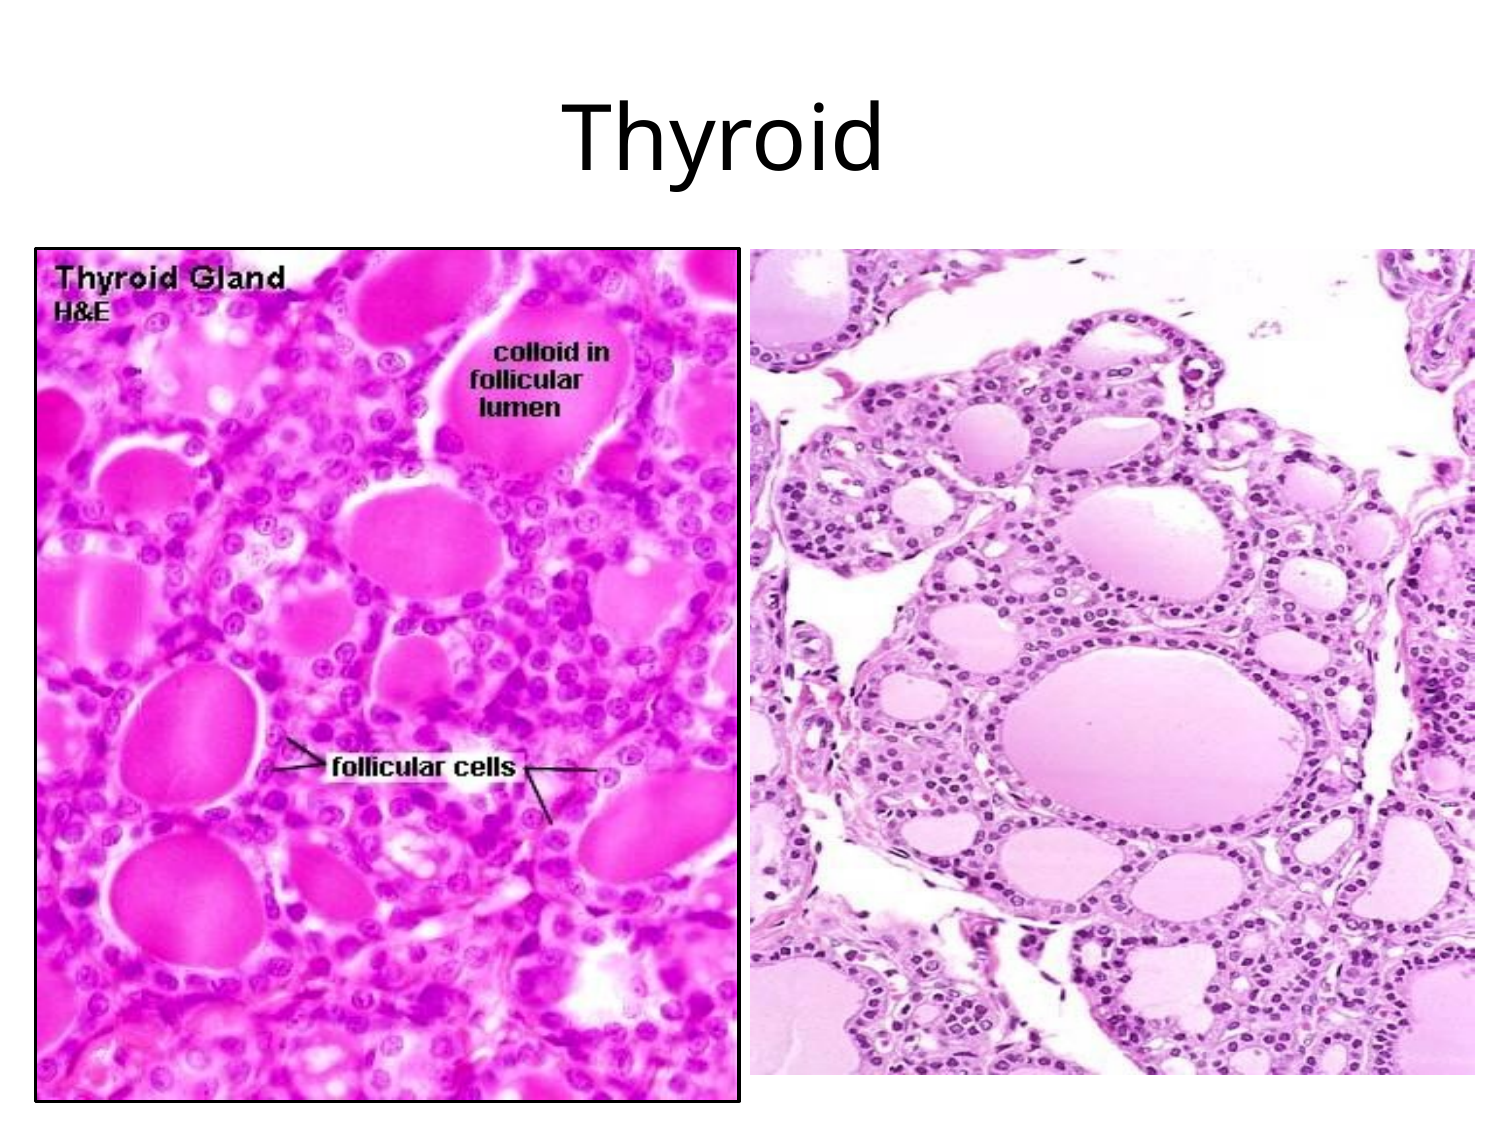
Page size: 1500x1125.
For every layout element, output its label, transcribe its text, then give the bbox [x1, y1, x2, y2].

title Thyroid [559, 76, 941, 252]
picture [749, 249, 1476, 1076]
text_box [34, 246, 741, 1104]
